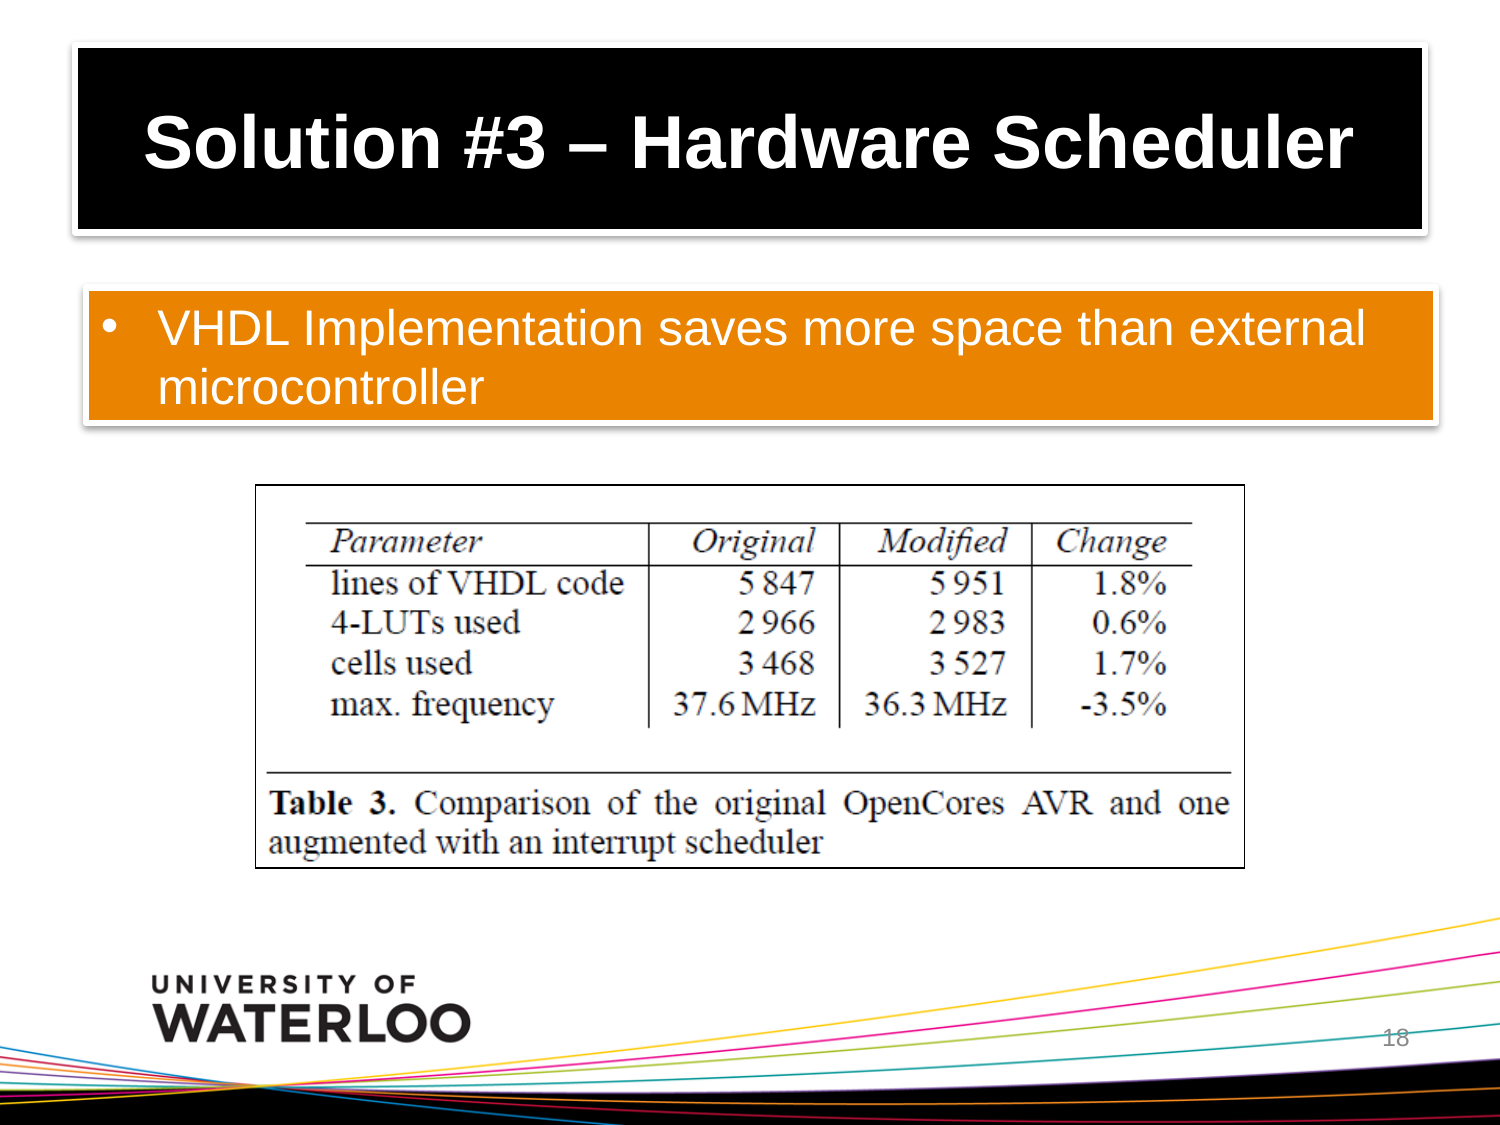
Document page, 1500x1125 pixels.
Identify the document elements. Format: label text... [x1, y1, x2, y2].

title Solution #3 – Hardware Scheduler [72, 42, 1428, 236]
slide_number 18 [1296, 998, 1425, 1059]
picture [0, 0, 1500, 1125]
list VHDL Implementation saves more space than external microcontroller [83, 284, 1439, 426]
